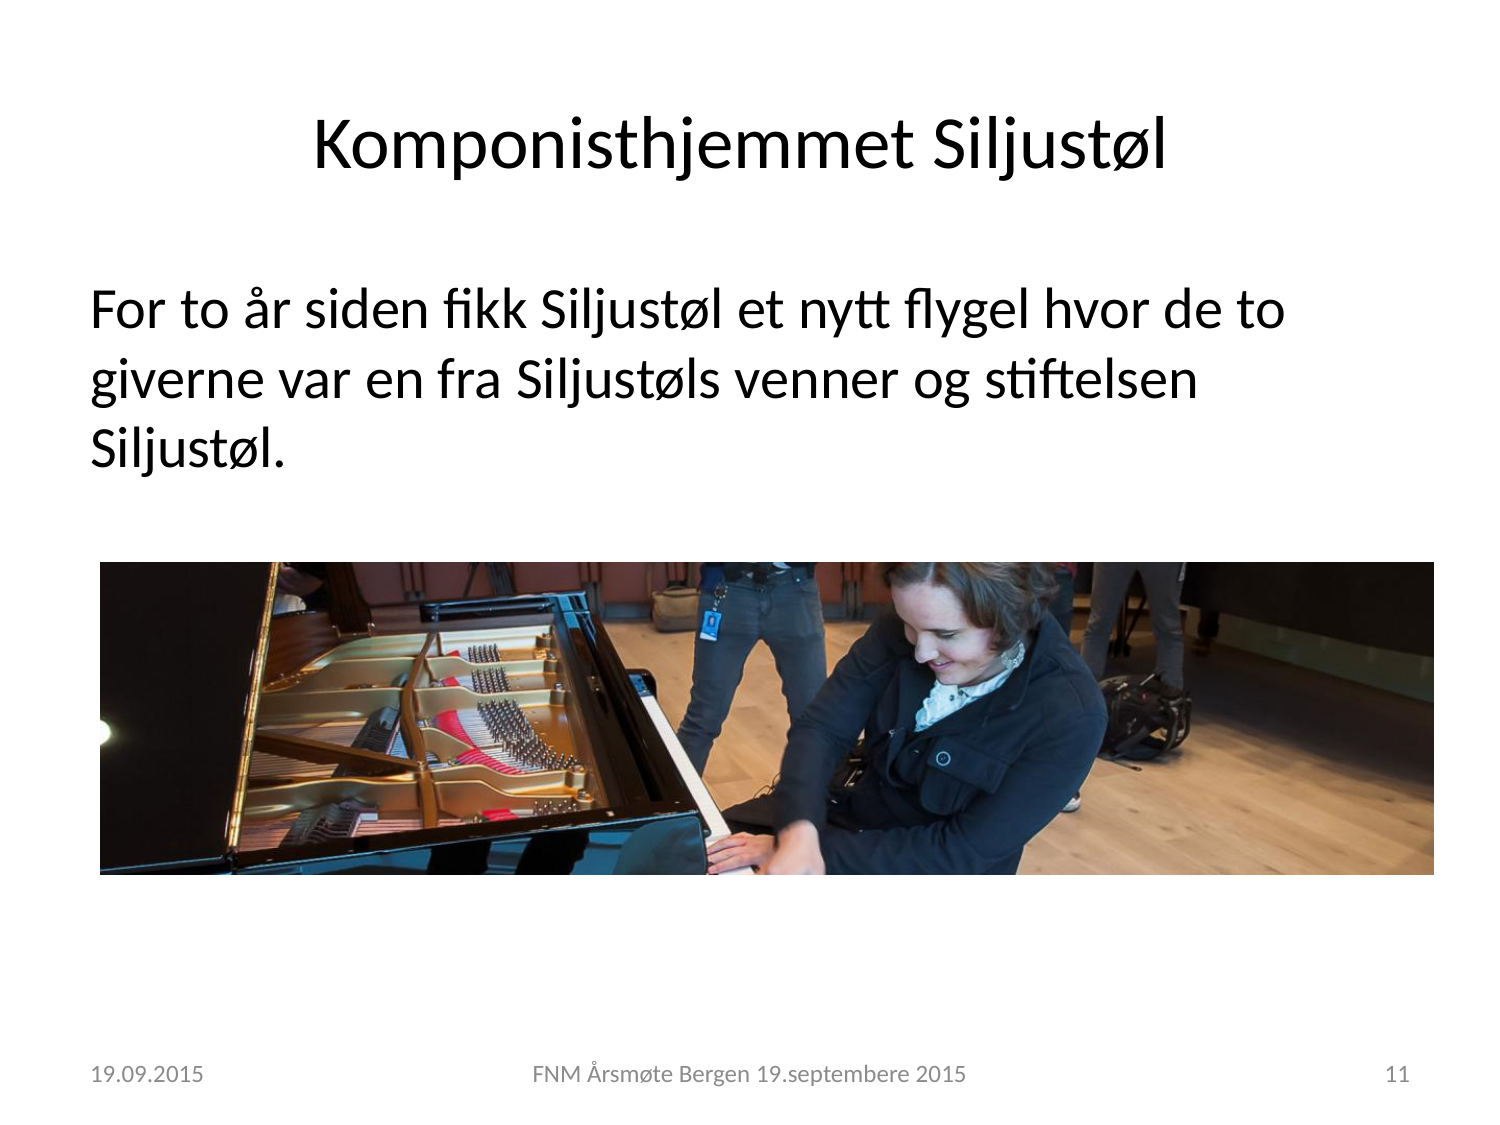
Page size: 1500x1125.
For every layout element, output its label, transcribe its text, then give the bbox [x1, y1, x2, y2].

picture [100, 562, 1434, 876]
slide_number 11 [1074, 1042, 1425, 1103]
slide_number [75, 1042, 425, 1103]
list For to år siden fikk Siljustøl et nytt flygel hvor de to giverne var en fra Siljustøls venner og stiftelsen Siljustøl. [75, 262, 1425, 1005]
title Komponisthjemmet Siljustøl [75, 45, 1425, 233]
footer FNM Årsmøte Bergen 19.septembere 2015 [512, 1042, 988, 1103]
